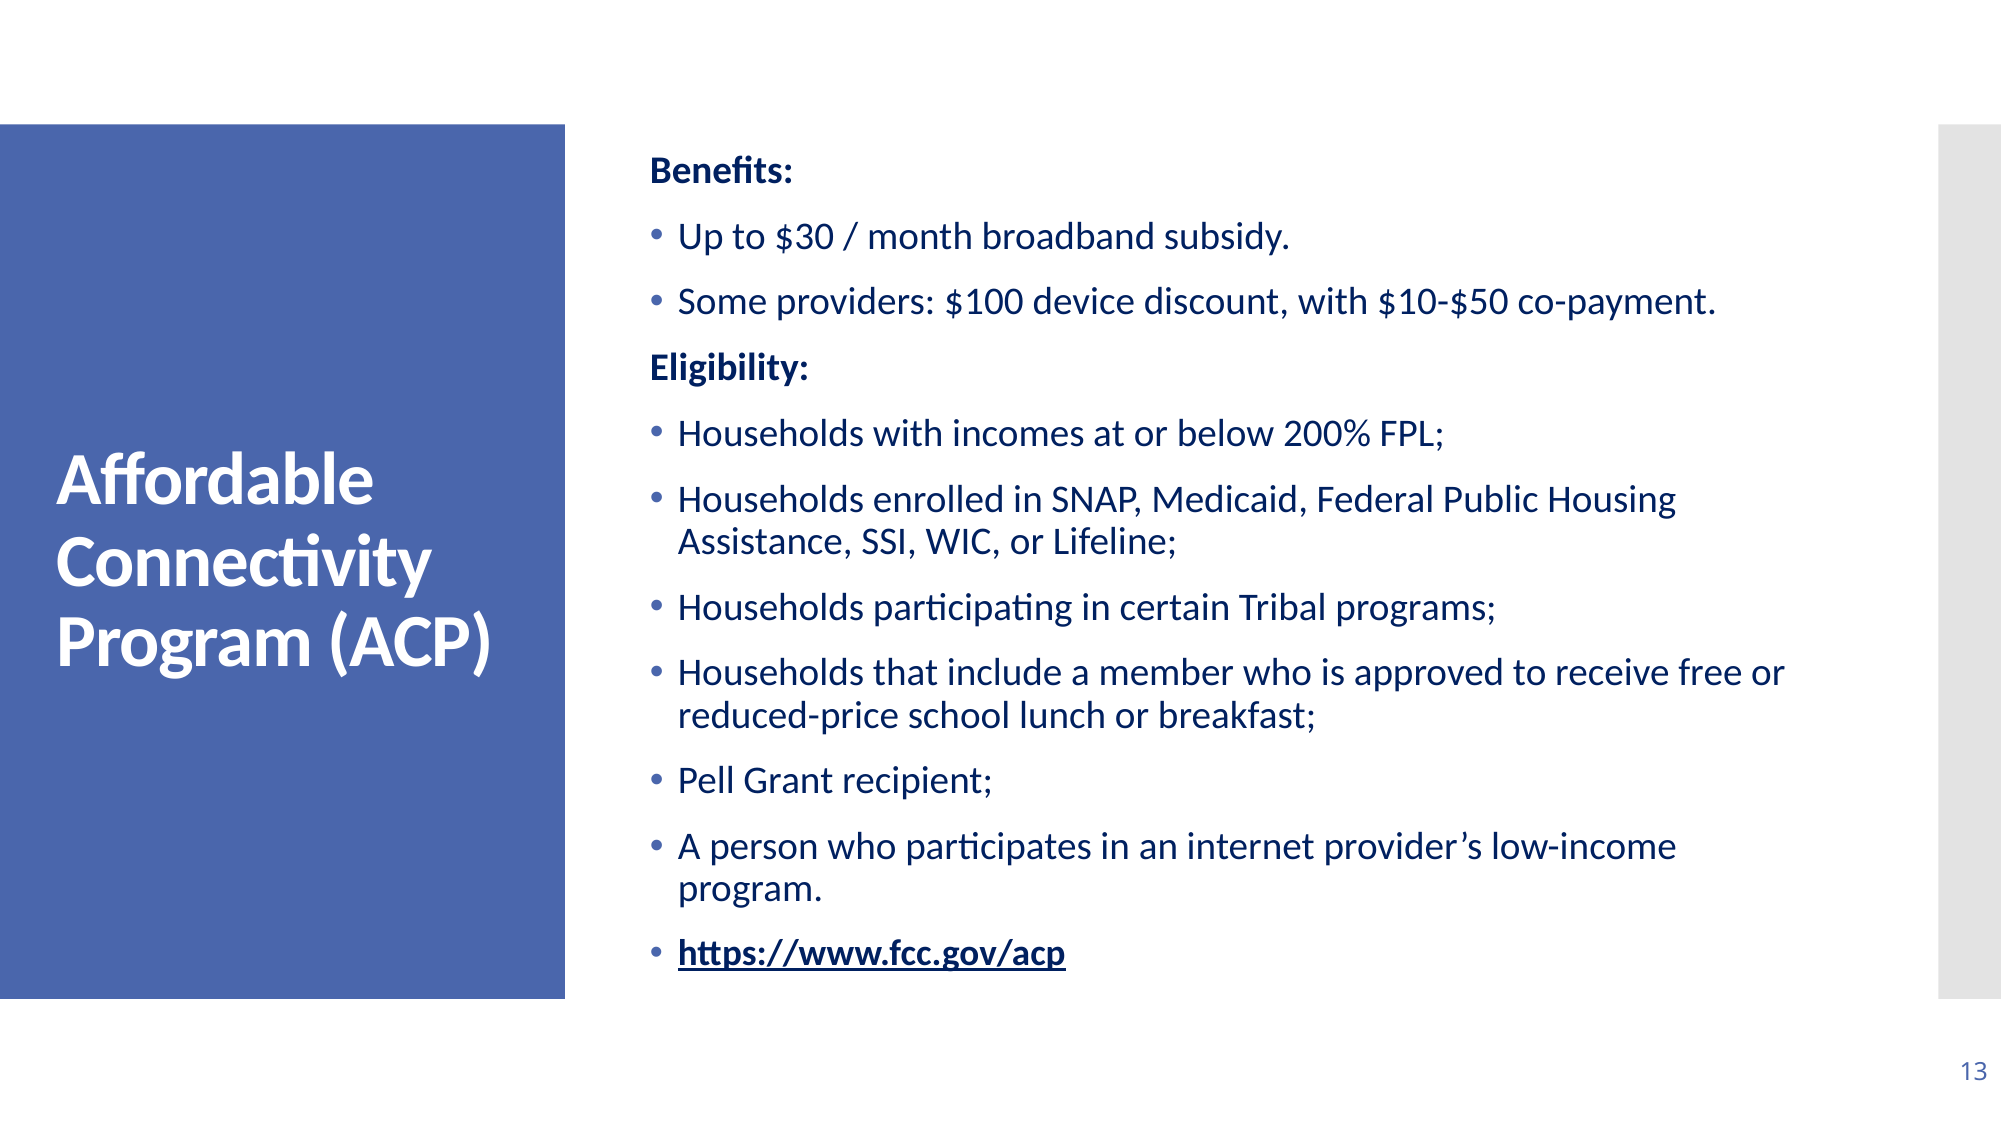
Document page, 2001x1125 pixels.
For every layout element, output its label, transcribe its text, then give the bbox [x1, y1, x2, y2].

slide_number 13 [1744, 739, 1996, 1125]
list Benefits:​ Up to $30 / month broadband subsidy​. Some providers: $100 device discount, with $10-$50 co-payment.​ Eligibility: ​ Households with incomes at or below 200% FPL; Households enrolled in SNAP, Medicaid, Federal Public Housing Assistance, SSI, WIC, or Lifeline; Households participating in certain Tribal programs; Households that include a member who is approved to receive free or reduced-price school lunch or breakfast; Pell Grant recipient; A person who participates in an internet provider’s low-income program. https://www.fcc.gov/acp [634, 141, 1835, 982]
title Affordable Connectivity Program (ACP) [41, 184, 525, 940]
